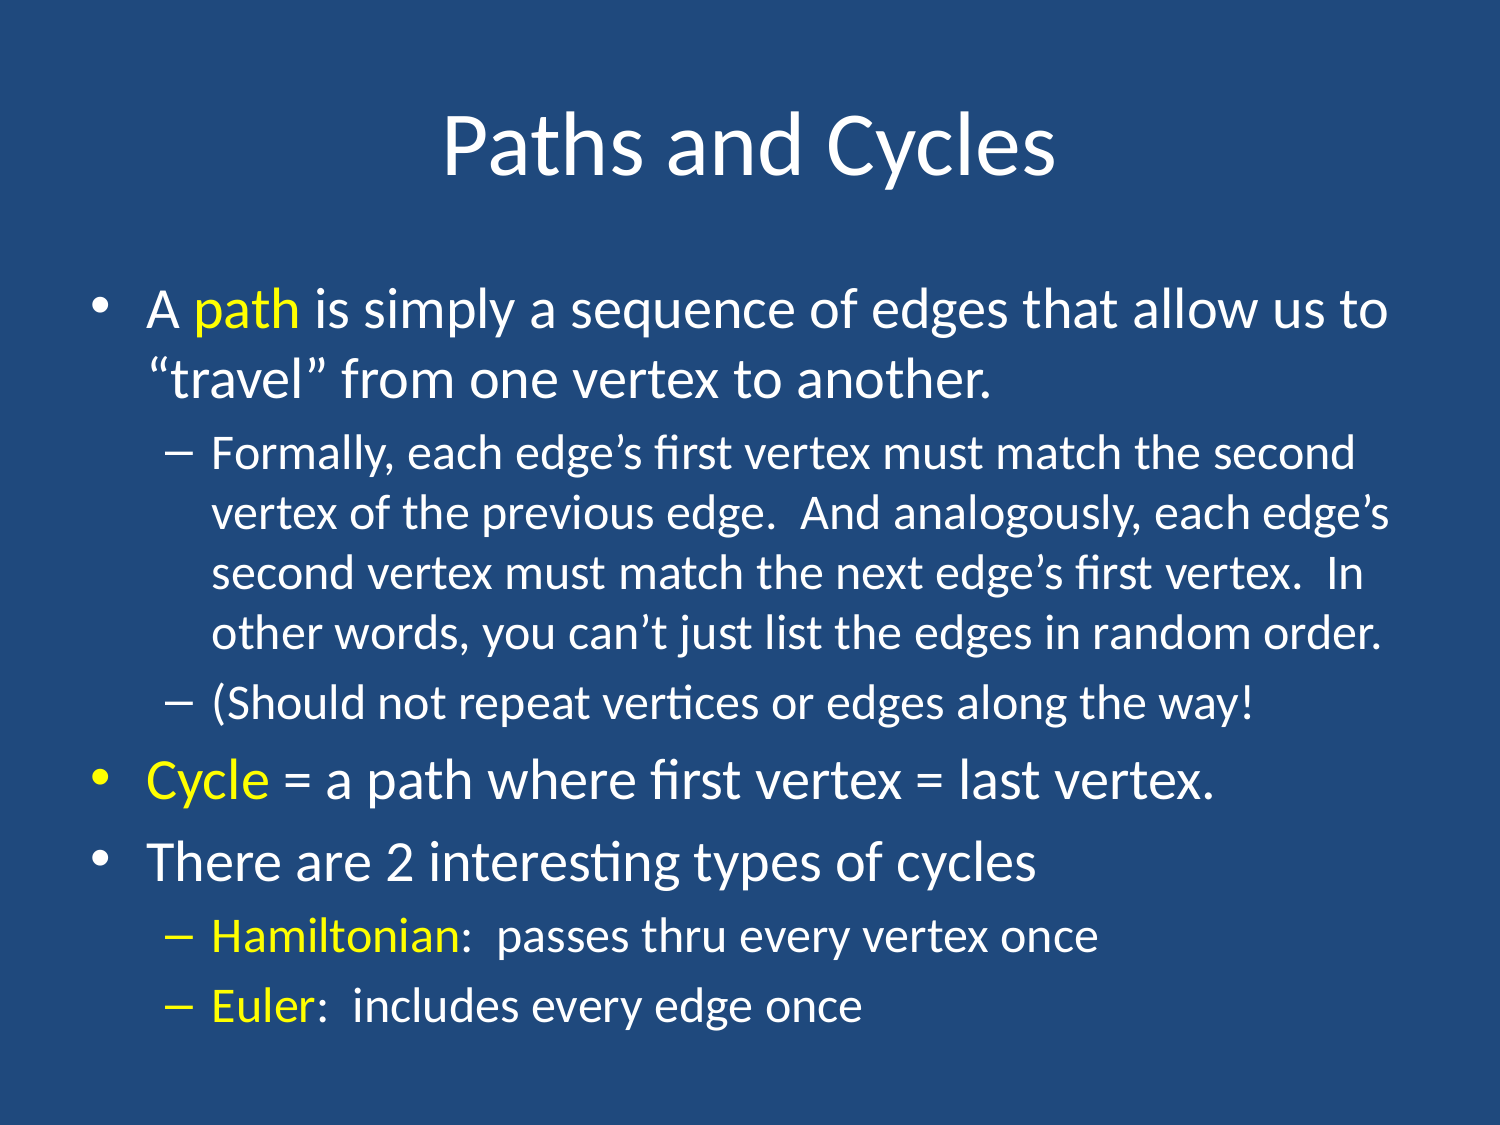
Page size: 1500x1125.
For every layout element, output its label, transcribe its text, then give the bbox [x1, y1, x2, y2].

title Paths and Cycles [75, 45, 1425, 233]
list A path is simply a sequence of edges that allow us to “travel” from one vertex to another. Formally, each edge’s first vertex must match the second vertex of the previous edge. And analogously, each edge’s second vertex must match the next edge’s first vertex. In other words, you can’t just list the edges in random order. (Should not repeat vertices or edges along the way! Cycle = a path where first vertex = last vertex. There are 2 interesting types of cycles Hamiltonian: passes thru every vertex once Euler: includes every edge once [75, 262, 1425, 1125]
